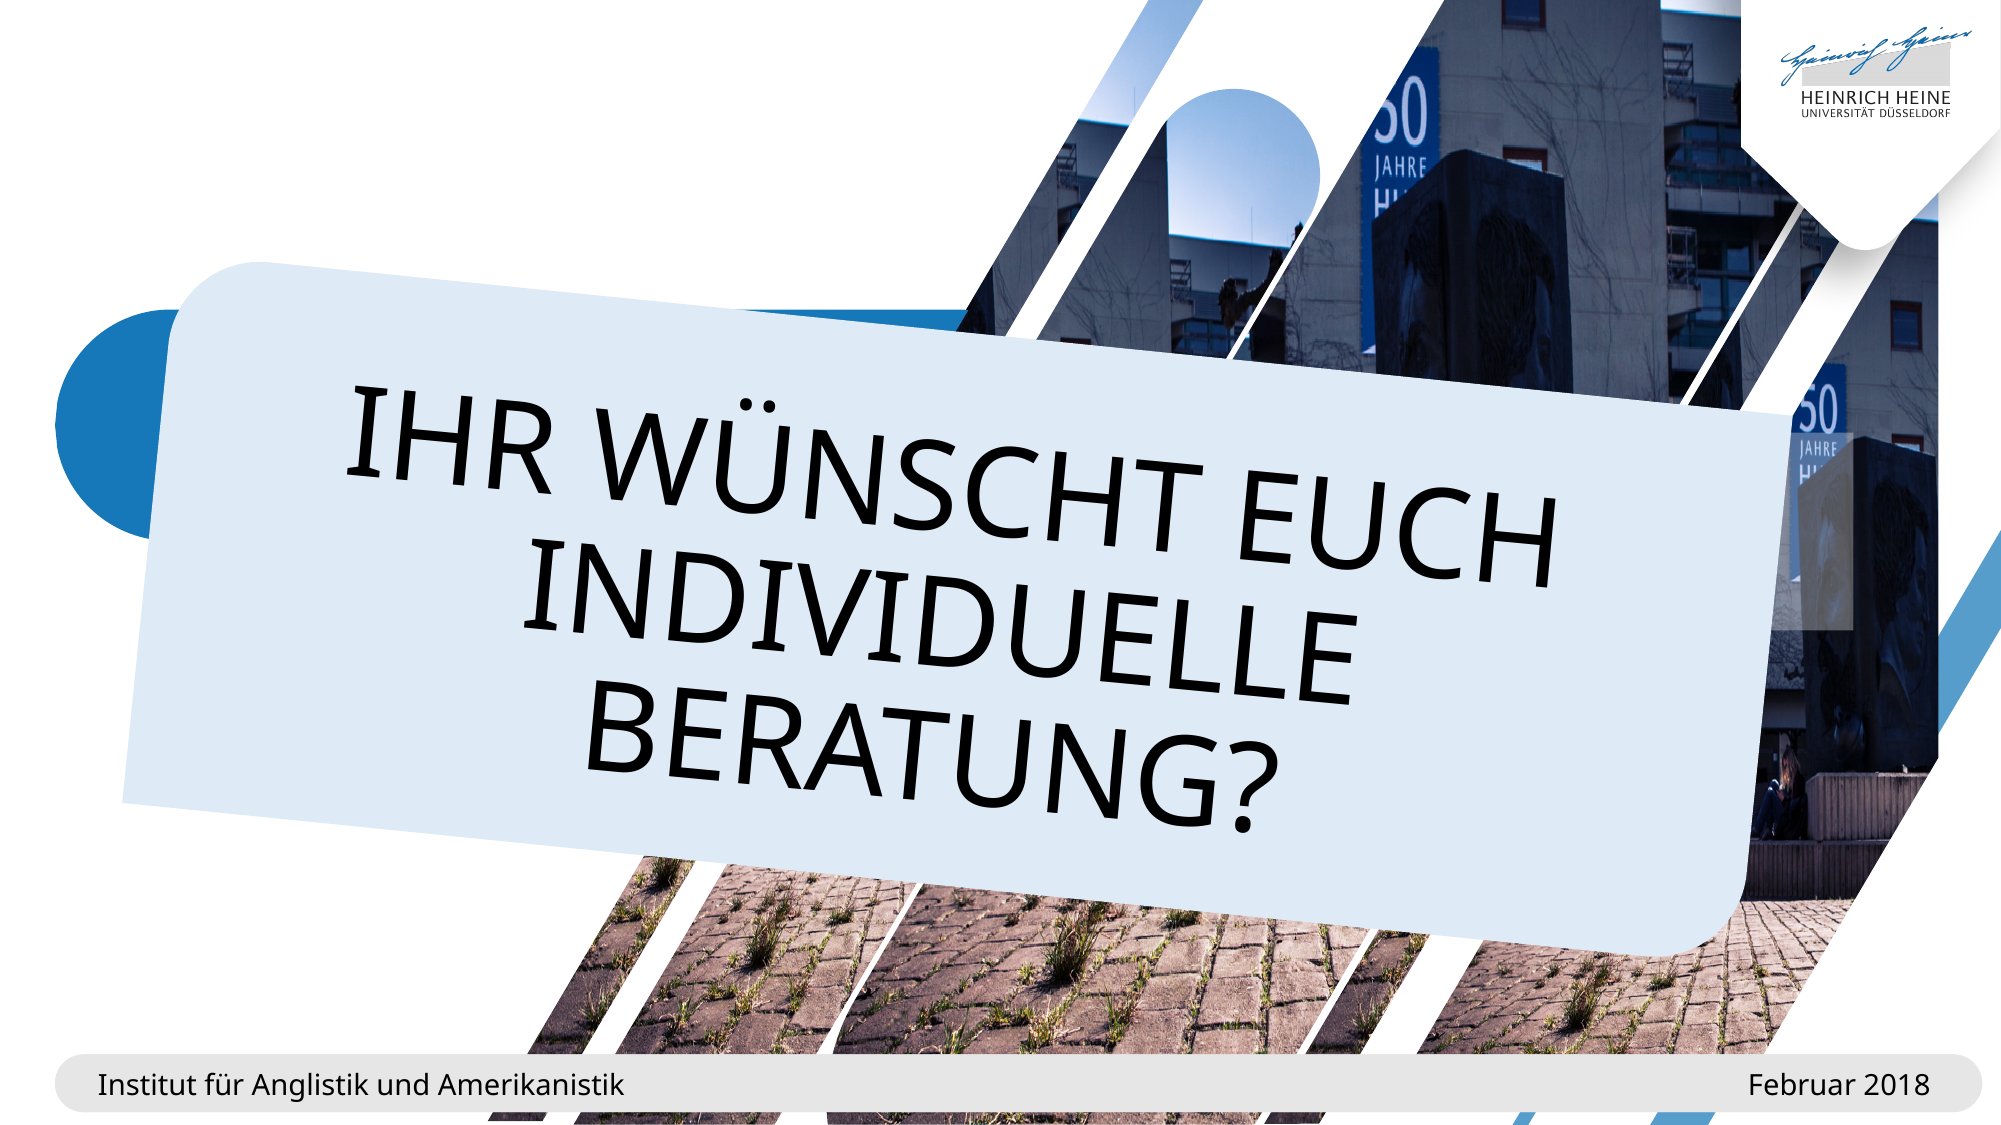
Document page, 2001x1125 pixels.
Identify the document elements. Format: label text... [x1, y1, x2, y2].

picture [1232, 0, 1799, 404]
picture [957, 0, 1204, 336]
picture [1688, 208, 1839, 410]
picture [527, 856, 696, 1054]
picture [1754, 3, 1998, 141]
list IHR WÜNSCHT EUCH INDIVIDUELLE BERATUNG? [167, 344, 1728, 793]
picture [1036, 88, 1321, 358]
picture [832, 884, 1370, 1054]
picture [1416, 193, 1939, 1054]
list Institut für Anglistik und Amerikanistik Februar 2018 [83, 1063, 1952, 1114]
picture [487, 1114, 547, 1122]
picture [573, 1114, 781, 1125]
picture [826, 1114, 1261, 1125]
picture [615, 864, 917, 1054]
picture [1264, 1114, 1325, 1124]
picture [1305, 930, 1431, 1054]
